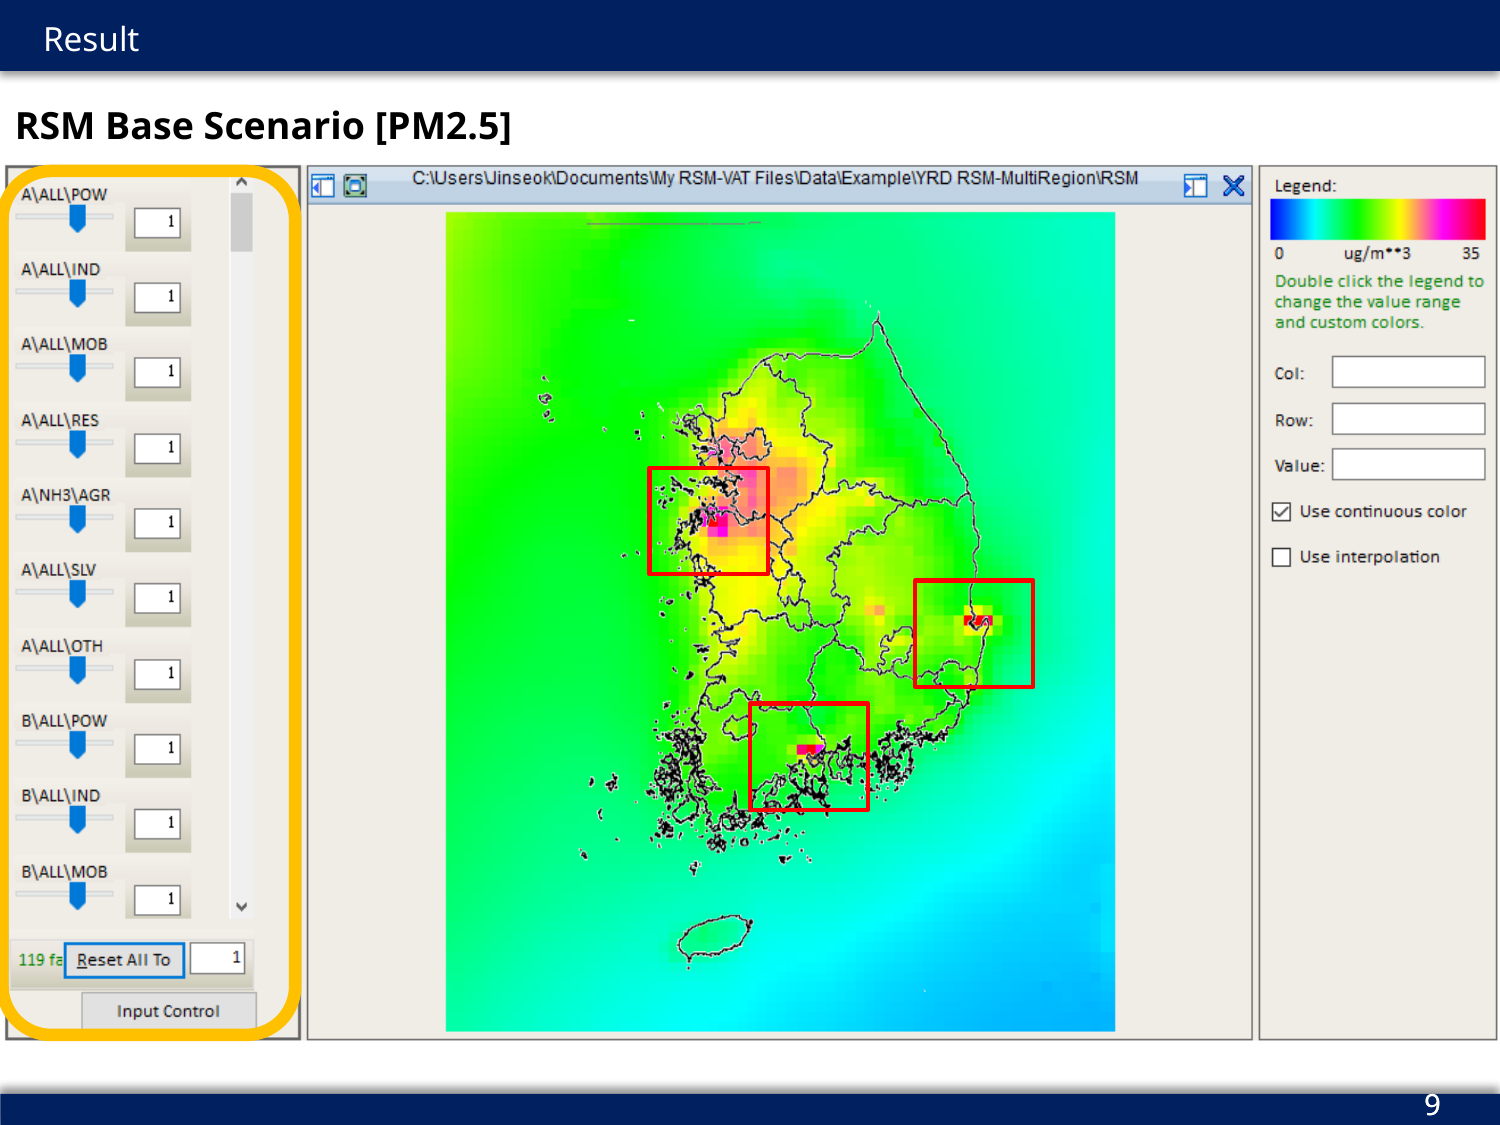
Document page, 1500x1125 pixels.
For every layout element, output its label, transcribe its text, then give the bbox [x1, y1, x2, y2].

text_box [453, 218, 1111, 1031]
text_box RSM Base Scenario [PM2.5] [0, 94, 1500, 155]
text_box Result [43, 11, 140, 66]
text_box 9 [1374, 1085, 1447, 1125]
picture [1, 161, 1500, 1045]
